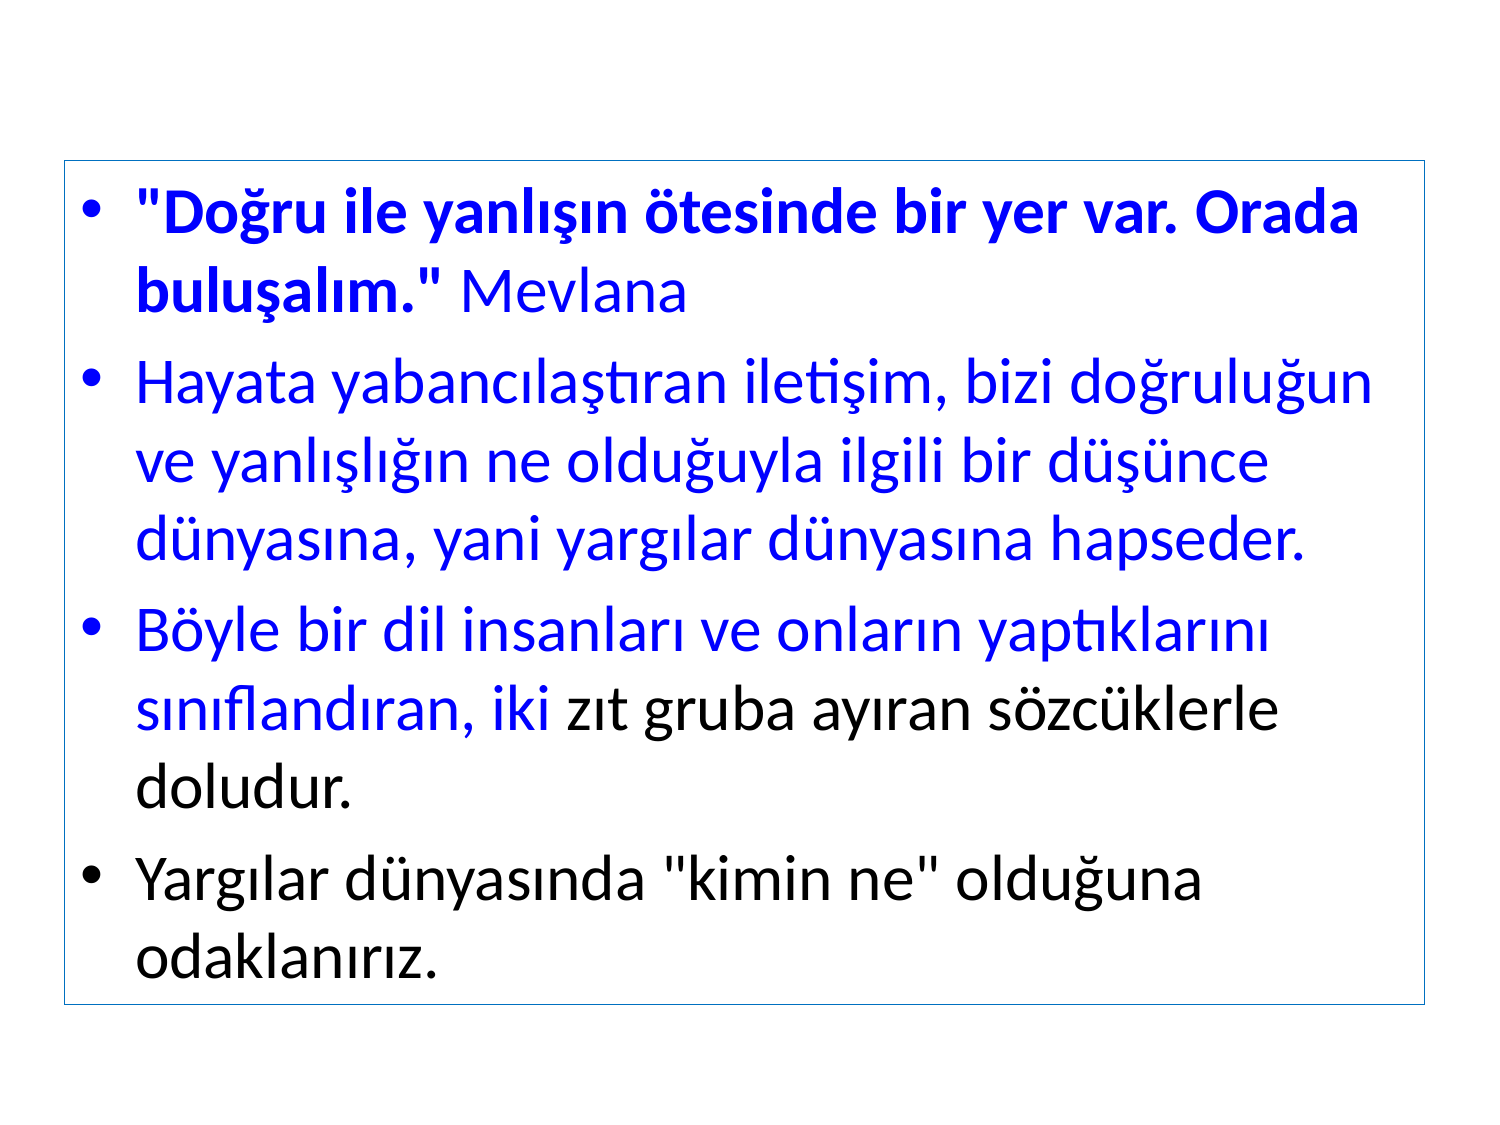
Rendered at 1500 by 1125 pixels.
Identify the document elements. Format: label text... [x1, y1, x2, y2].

list "Doğru ile yanlışın ötesinde bir yer var. Orada buluşalım." Mevlana Hayata yabancılaştıran iletişim, bizi doğruluğun ve yanlışlığın ne olduğuyla ilgili bir düşünce dünyasına, yani yargılar dünyasına hapseder. Böyle bir dil insanları ve onların yaptıklarını sınıflandıran, iki zıt gruba ayıran sözcüklerle doludur. Yargılar dünyasında "kimin ne" olduğuna odaklanırız. [64, 160, 1425, 1005]
